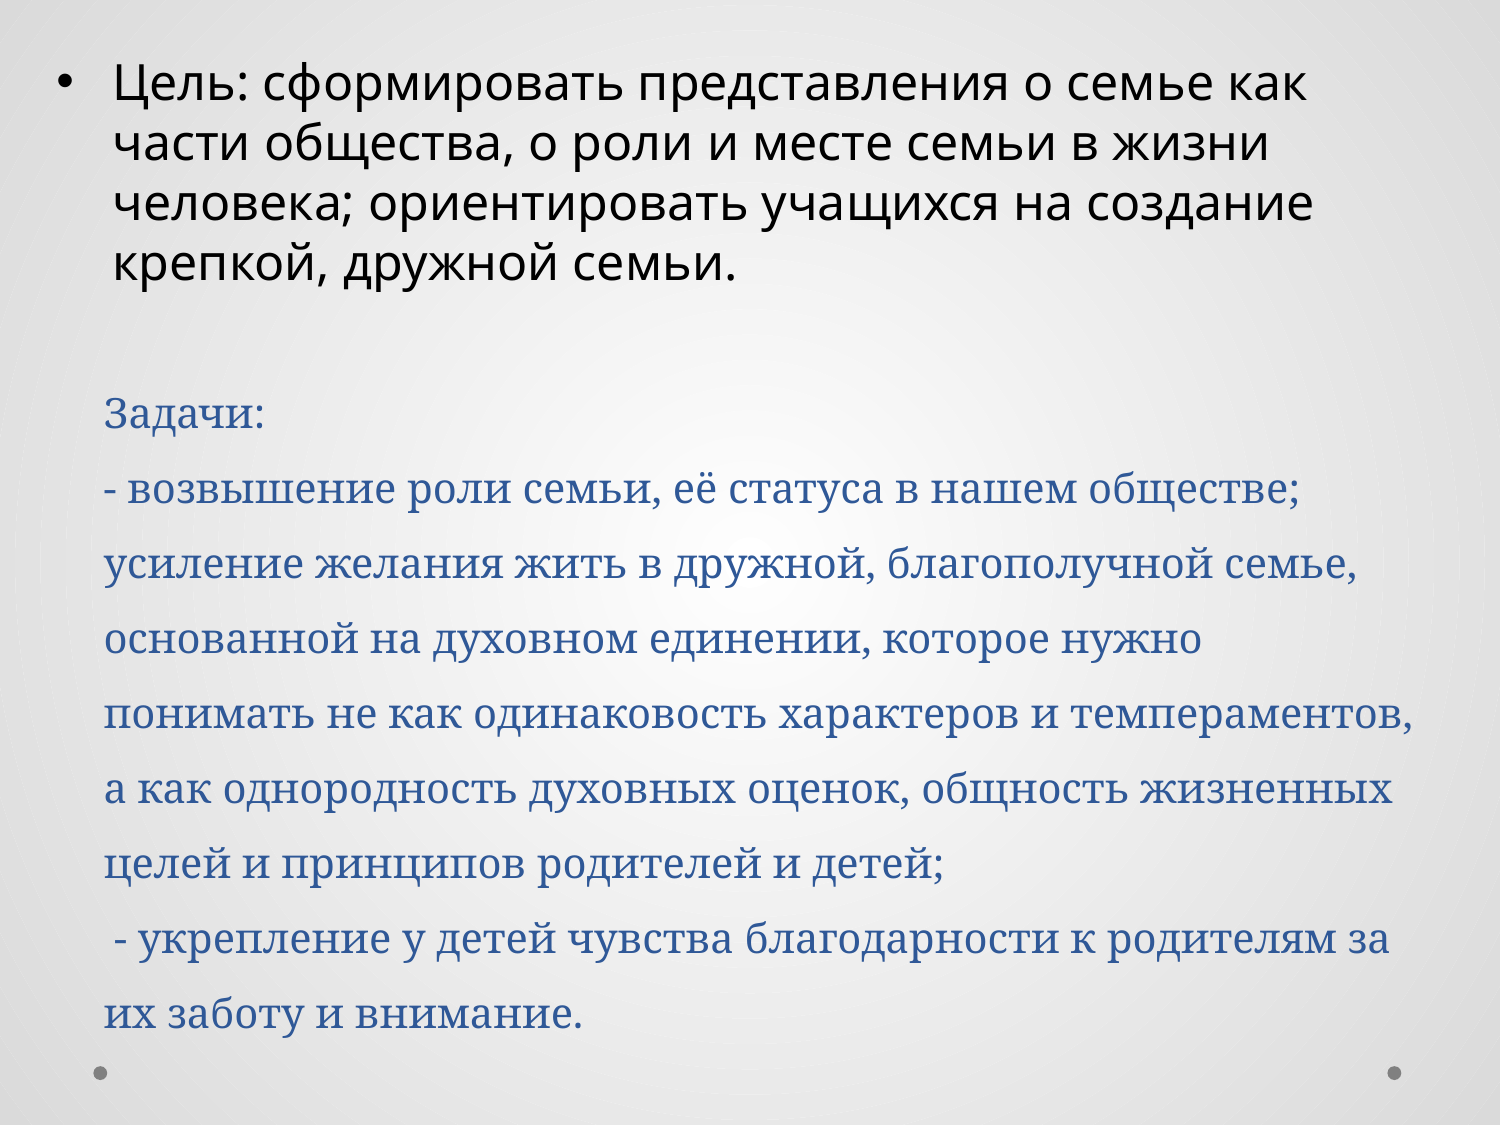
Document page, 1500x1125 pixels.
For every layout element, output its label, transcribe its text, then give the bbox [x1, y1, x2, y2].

title Задачи: - возвышение роли семьи, её статуса в нашем обществе; усиление желания жить в дружной, благополучной семье, основанной на духовном единении, которое нужно понимать не как одинаковость характеров и темпераментов, а как однородность духовных оценок, общность жизненных целей и принципов родителей и детей; - укрепление у детей чувства благодарности к родителям за их заботу и внимание. [88, 326, 1436, 1094]
list Цель: сформировать представления о семье как части общества, о роли и месте семьи в жизни человека; ориентировать учащихся на создание крепкой, дружной семьи. [41, 42, 1471, 320]
